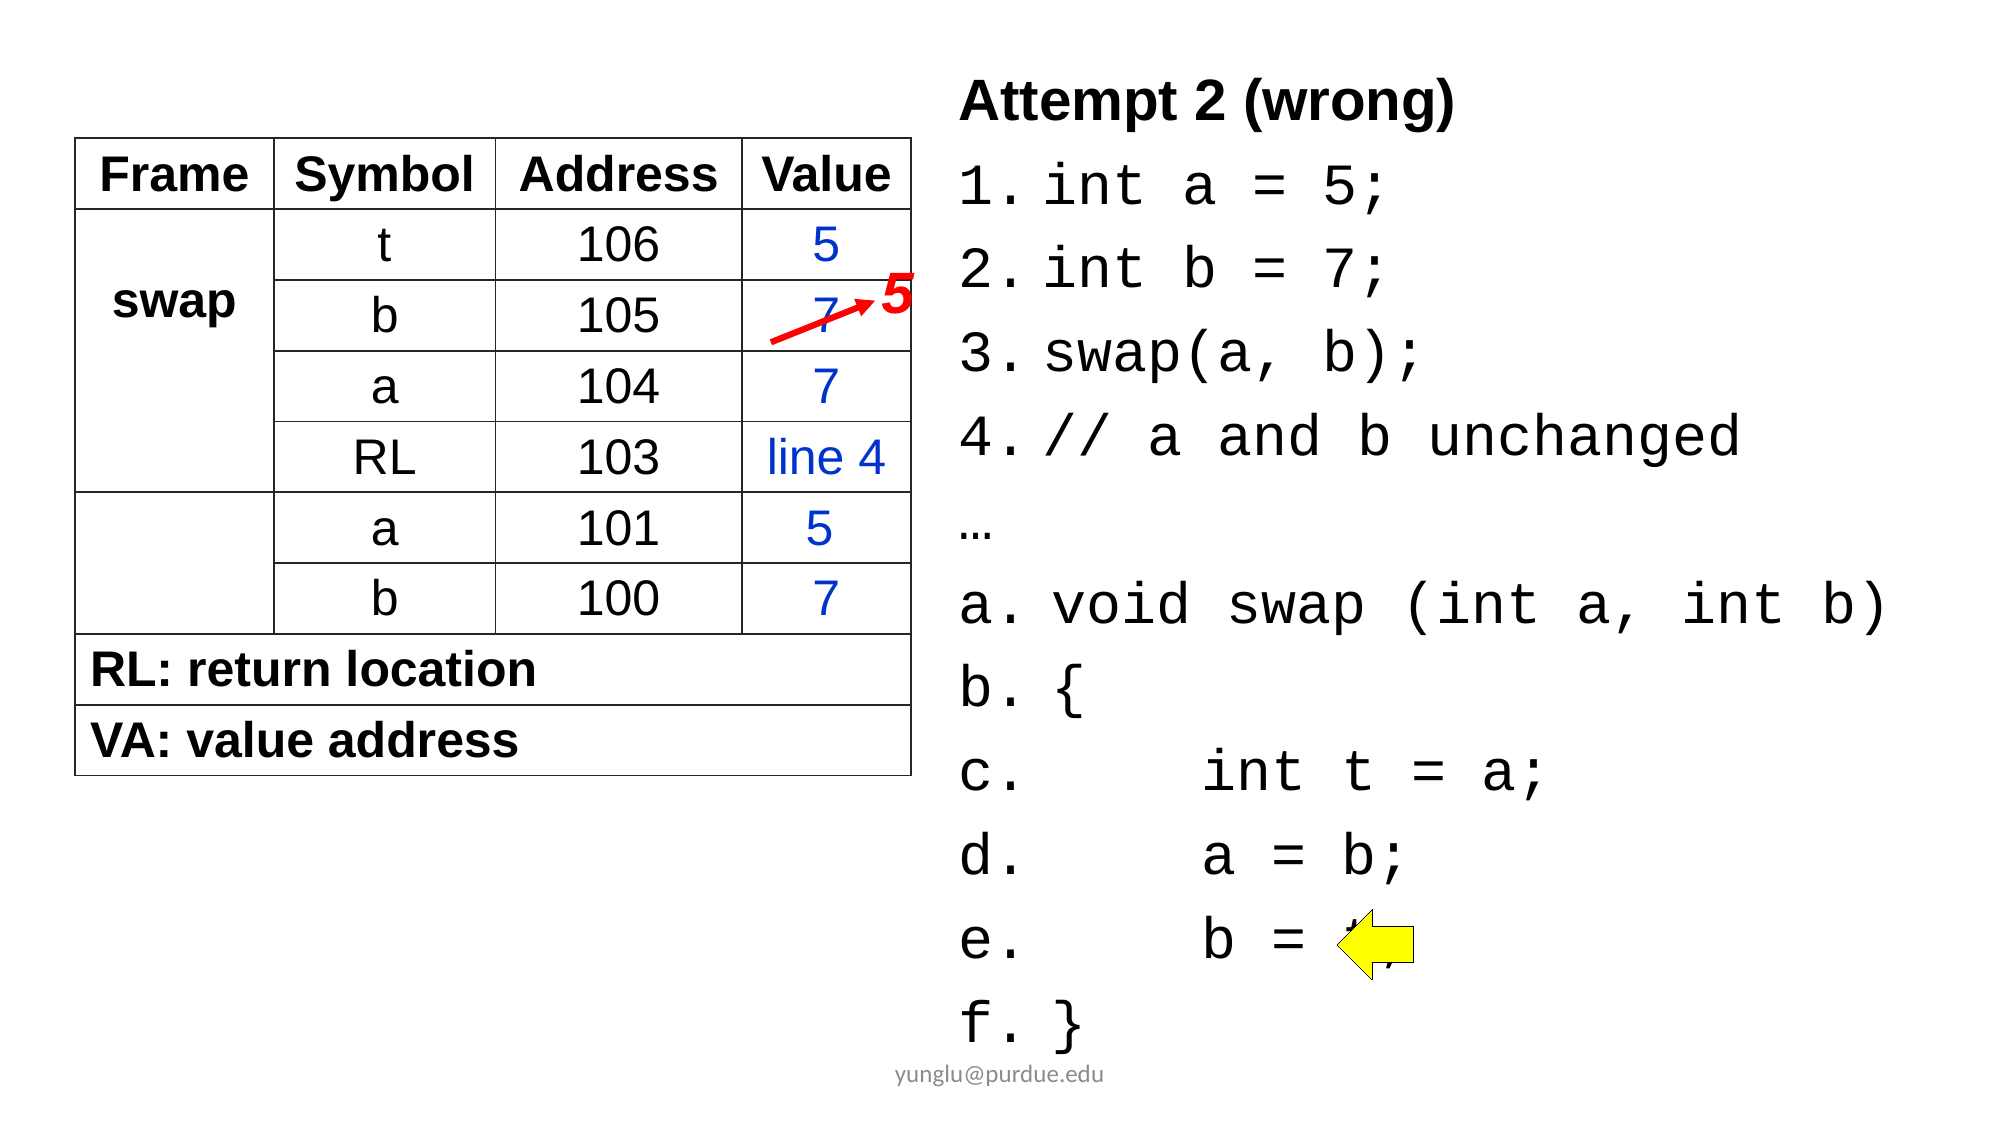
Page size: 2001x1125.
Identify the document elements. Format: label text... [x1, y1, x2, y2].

table_cell 7 [743, 281, 910, 350]
table_cell 5 [743, 210, 910, 279]
table_cell 7 [743, 564, 910, 633]
text_box [1337, 909, 1414, 980]
table_header Address [496, 139, 741, 208]
table_header Value [743, 139, 910, 208]
table_cell 5 [743, 493, 910, 562]
table_cell t [275, 210, 495, 279]
table_cell RL: return location [76, 635, 910, 704]
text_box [770, 300, 876, 343]
table_cell RL [275, 422, 495, 491]
table_cell b [275, 564, 495, 633]
text_box 5 [866, 247, 929, 333]
table_cell a [275, 493, 495, 562]
table_cell a [275, 352, 495, 421]
table_cell 106 [496, 210, 741, 279]
table_cell b [275, 281, 495, 350]
table_cell 7 [743, 352, 910, 421]
table_cell swap [76, 210, 273, 491]
table_cell 104 [496, 352, 741, 421]
table_header Symbol [275, 139, 495, 208]
table_header Frame [76, 139, 273, 208]
table_cell line 4 [743, 422, 910, 491]
table_cell 100 [496, 564, 741, 633]
table_cell VA: value address [76, 706, 910, 775]
table_cell 105 [496, 281, 741, 350]
footer yunglu@purdue.edu [662, 1042, 1338, 1103]
table_cell 101 [496, 493, 741, 562]
table_cell [76, 493, 273, 633]
table_cell 103 [496, 422, 741, 491]
list Attempt 2 (wrong) int a = 5; int b = 7; swap(a, b); // a and b unchanged … void swap (int a, int b) { int t = a; a = b; b = t; } [943, 62, 1907, 987]
